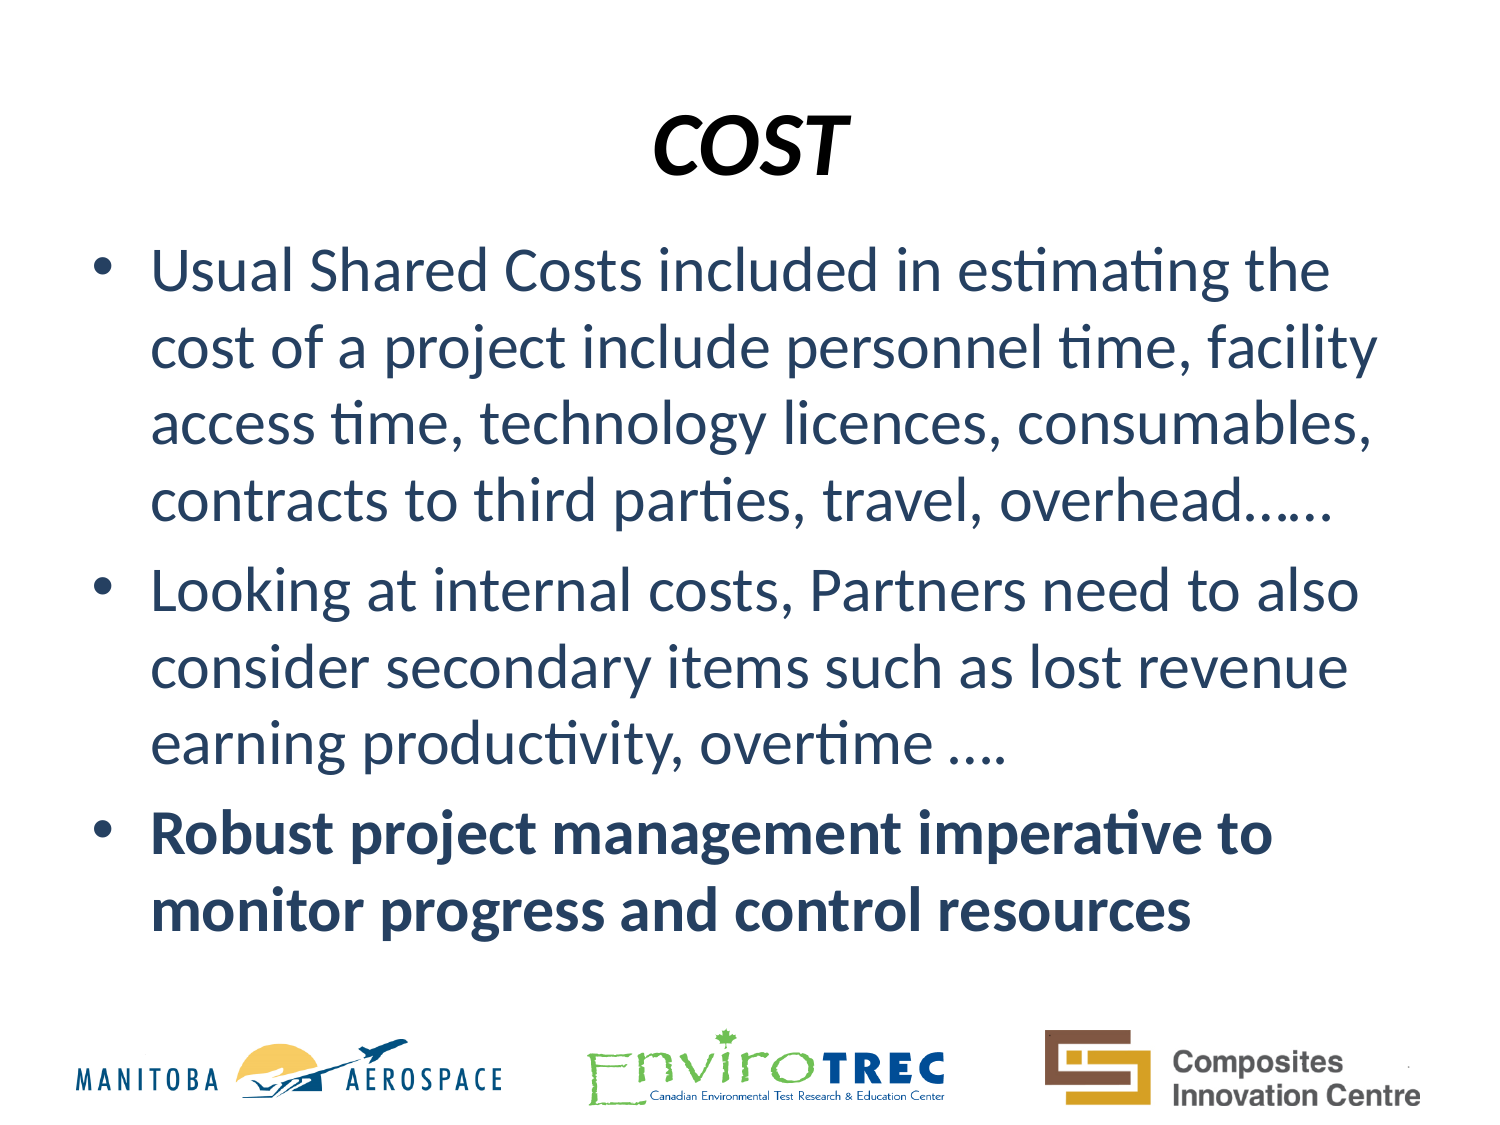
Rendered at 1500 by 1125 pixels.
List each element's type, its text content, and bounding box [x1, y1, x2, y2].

picture [1045, 1030, 1420, 1106]
picture [572, 1011, 961, 1125]
picture [76, 1039, 501, 1098]
title COST [75, 45, 1425, 233]
list Usual Shared Costs included in estimating the cost of a project include personnel time, facility access time, technology licences, consumables, contracts to third parties, travel, overhead…… Looking at internal costs, Partners need to also consider secondary items such as lost revenue earning productivity, overtime …. Robust project management imperative to monitor progress and control resources [76, 219, 1427, 963]
